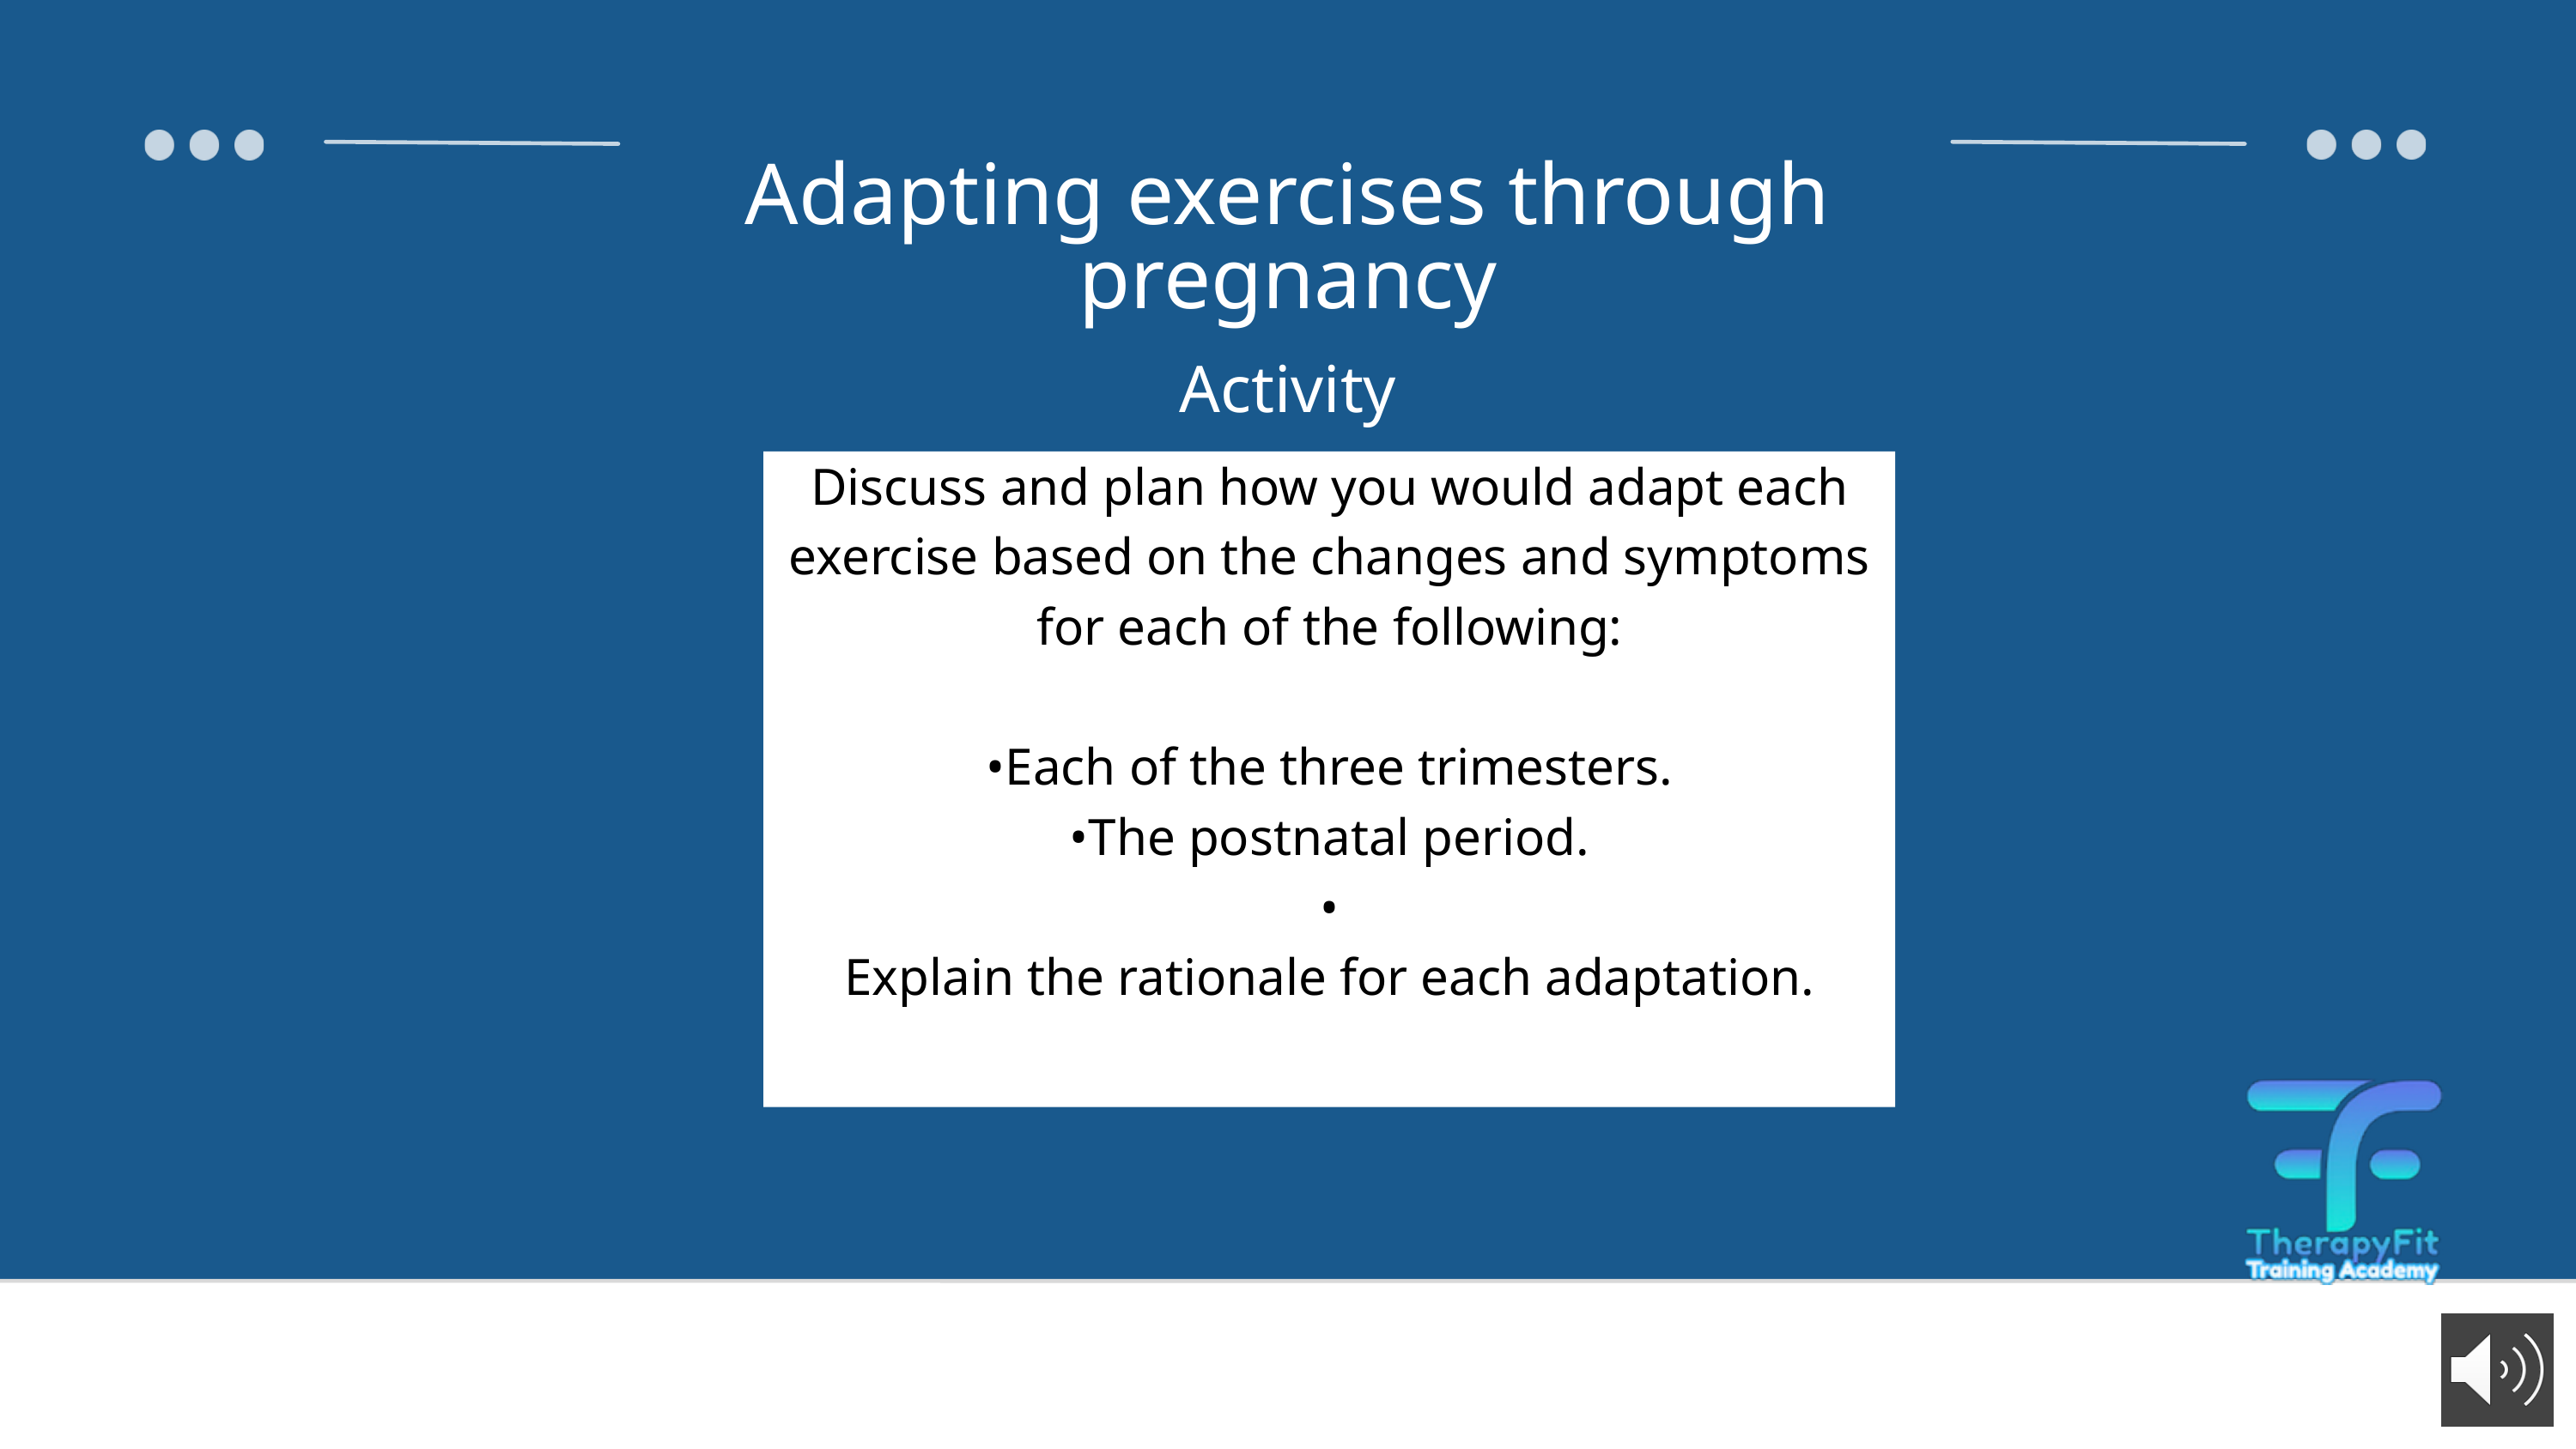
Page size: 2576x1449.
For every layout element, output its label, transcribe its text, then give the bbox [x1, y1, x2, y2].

text_box [0, 0, 2576, 1281]
picture [2439, 1312, 2555, 1428]
text_box [2245, 1078, 2444, 1285]
text_box [2306, 130, 2427, 160]
text_box Discuss and plan how you would adapt each exercise based on the changes and symptoms for each of the following: •Each of the three trimesters. •The postnatal period. • Explain the rationale for each adaptation. [763, 445, 1896, 1449]
text_box Adapting exercises through pregnancy Activity [721, 156, 1854, 426]
text_box [144, 130, 264, 161]
